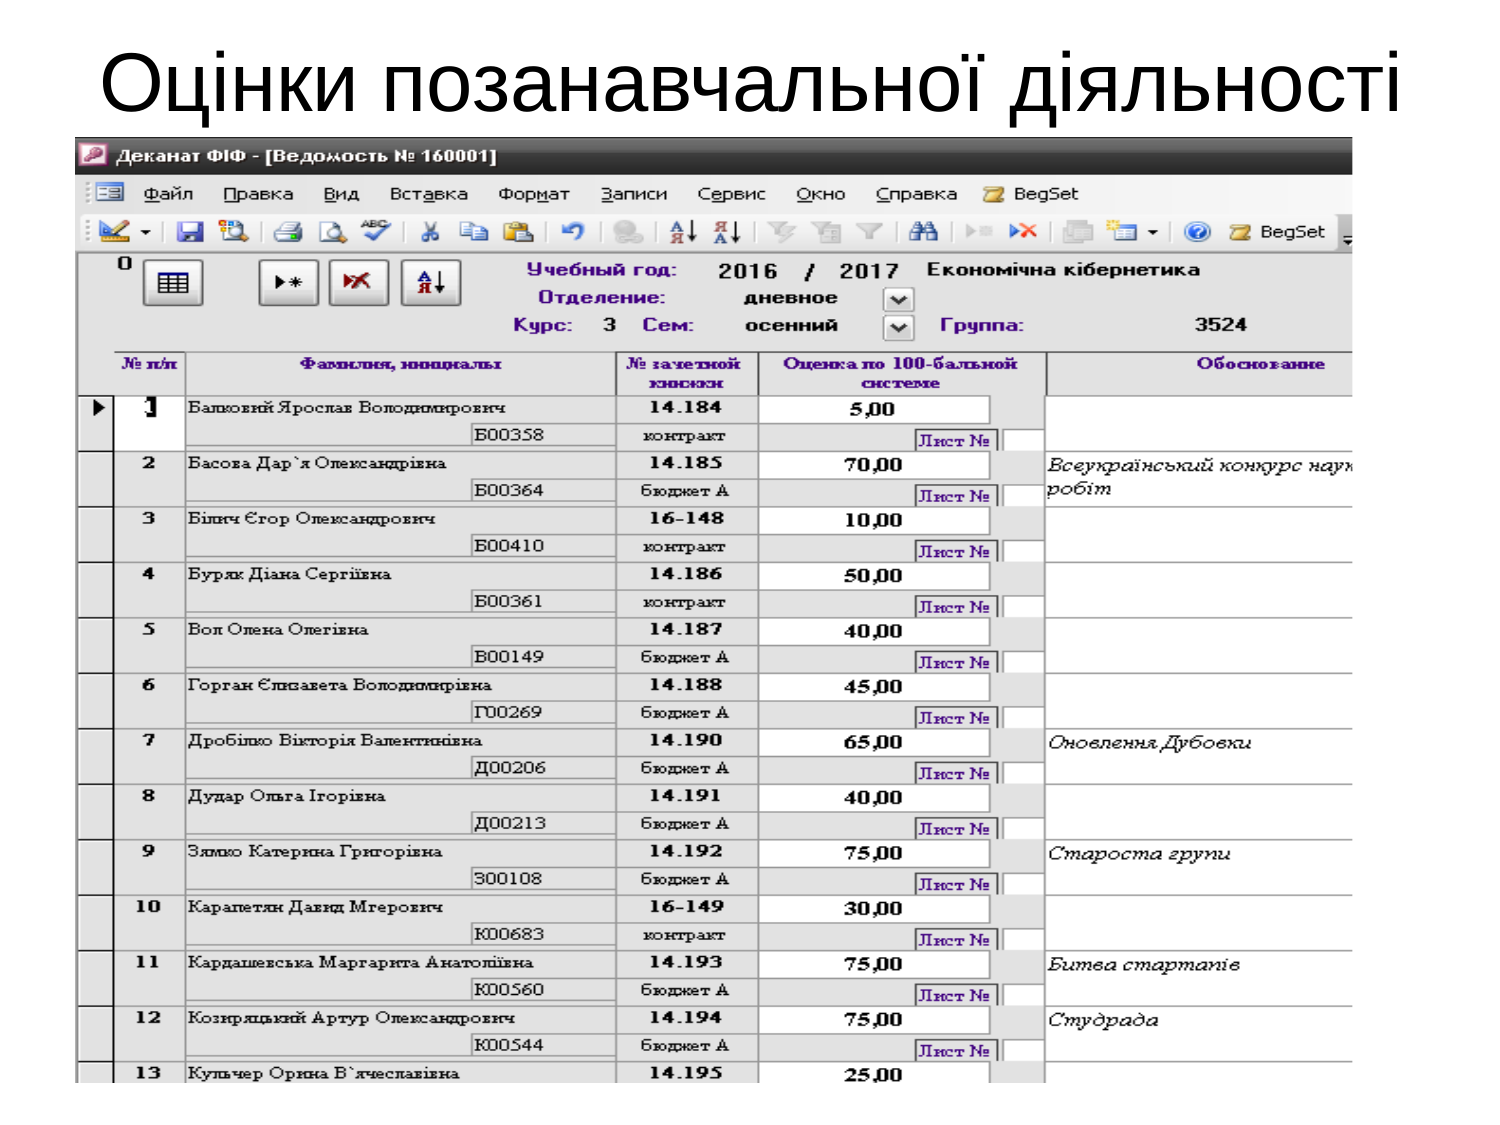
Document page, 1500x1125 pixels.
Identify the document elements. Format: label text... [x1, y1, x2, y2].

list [74, 136, 1353, 1083]
title Оцінки позанавчальної діяльності [76, 30, 1428, 126]
